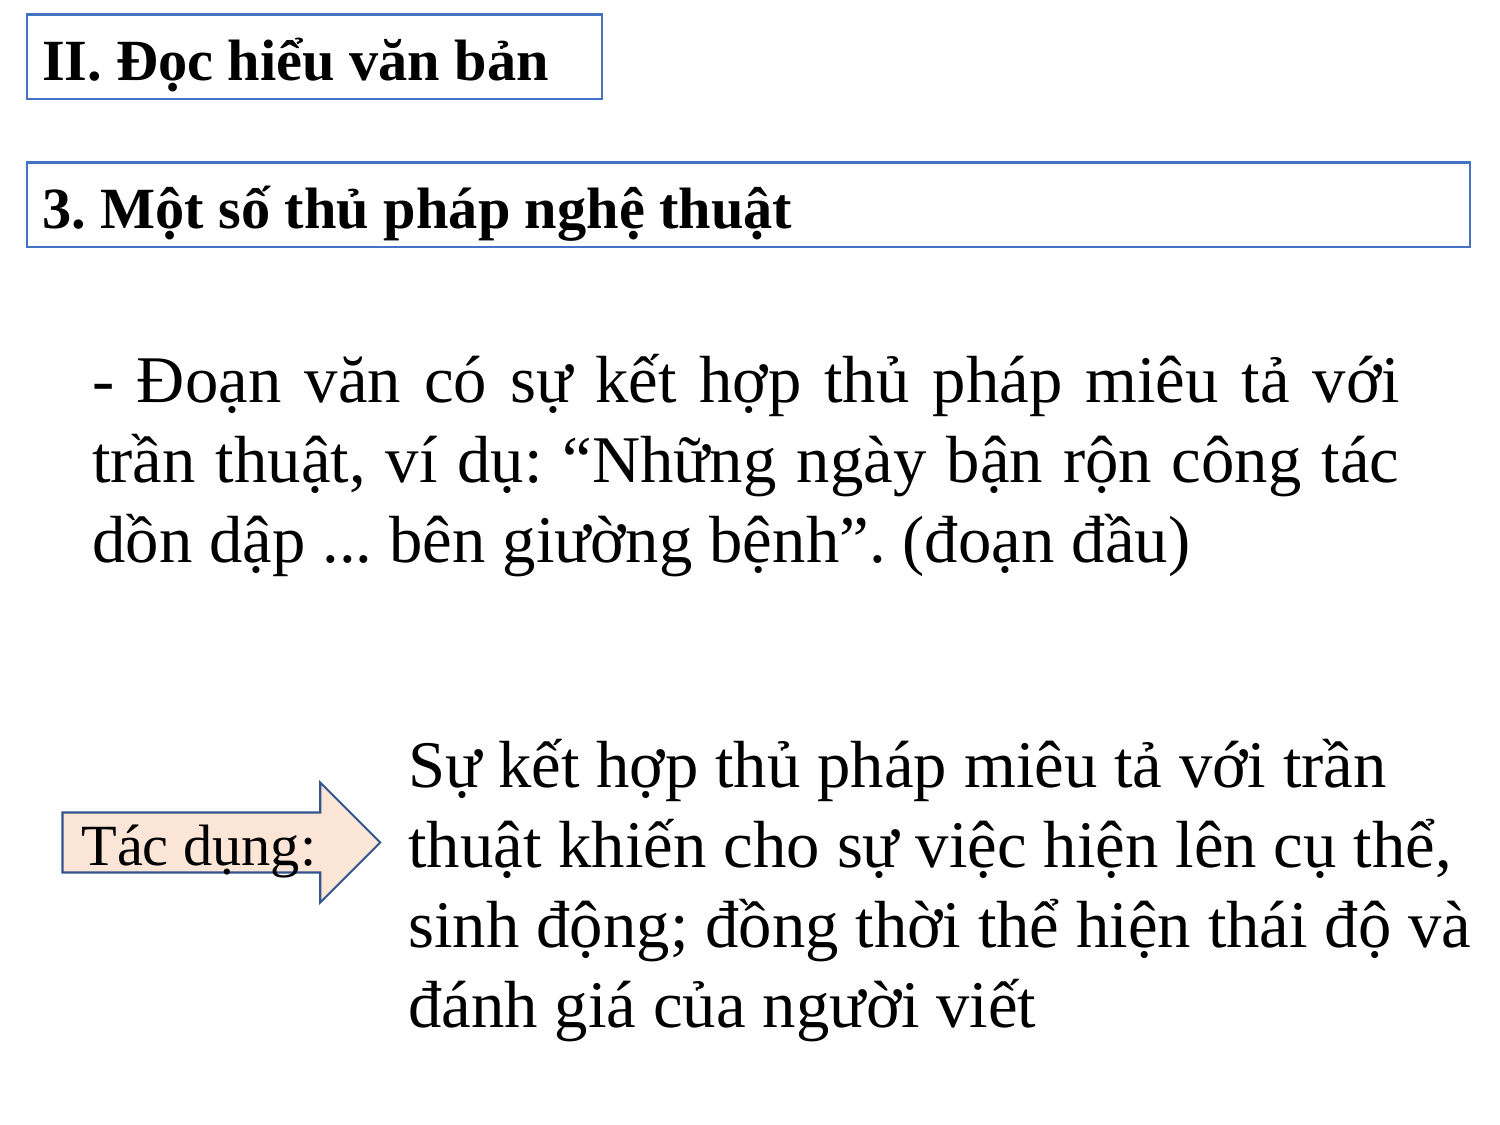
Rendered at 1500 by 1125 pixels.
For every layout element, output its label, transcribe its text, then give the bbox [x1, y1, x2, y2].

text_box 3. Một số thủ pháp nghệ thuật [26, 161, 1471, 248]
text_box II. Đọc hiểu văn bản [26, 13, 603, 100]
text_box - Đoạn văn có sự kết hợp thủ pháp miêu tả với trần thuật, ví dụ: “Những ngày bận rộn công tác dồn dập ... bên giường bệnh”. (đoạn đầu) [77, 328, 1423, 583]
text_box Tác dụng: [61, 780, 382, 905]
text_box Sự kết hợp thủ pháp miêu tả với trần thuật khiến cho sự việc hiện lên cụ thể, sinh động; đồng thời thể hiện thái độ và đánh giá của người viết [393, 713, 1500, 1049]
